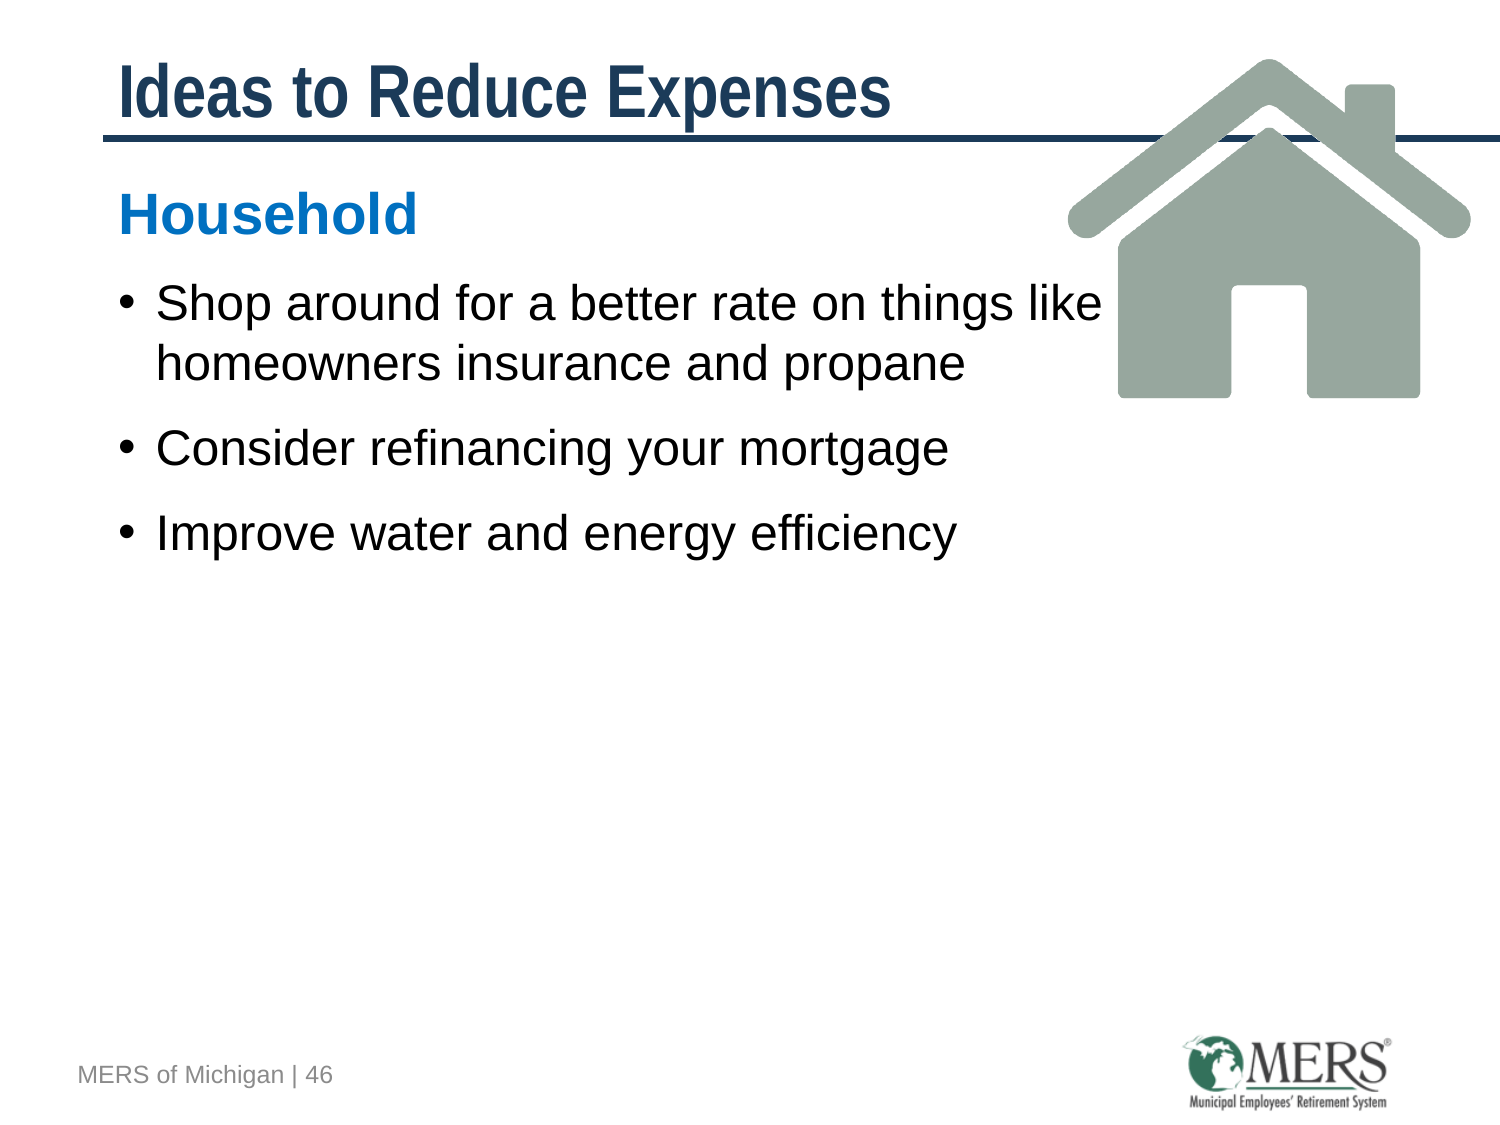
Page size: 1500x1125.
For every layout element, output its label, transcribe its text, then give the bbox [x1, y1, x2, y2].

slide_number MERS of Michigan | 46 [0, 1043, 349, 1104]
list Household Shop around for a better rate on things like homeowners insurance and propane Consider refinancing your mortgage Improve water and energy efficiency [103, 168, 1397, 1014]
picture [1062, 47, 1477, 425]
picture [1180, 1030, 1397, 1117]
title Ideas to Reduce Expenses [103, 36, 1397, 139]
